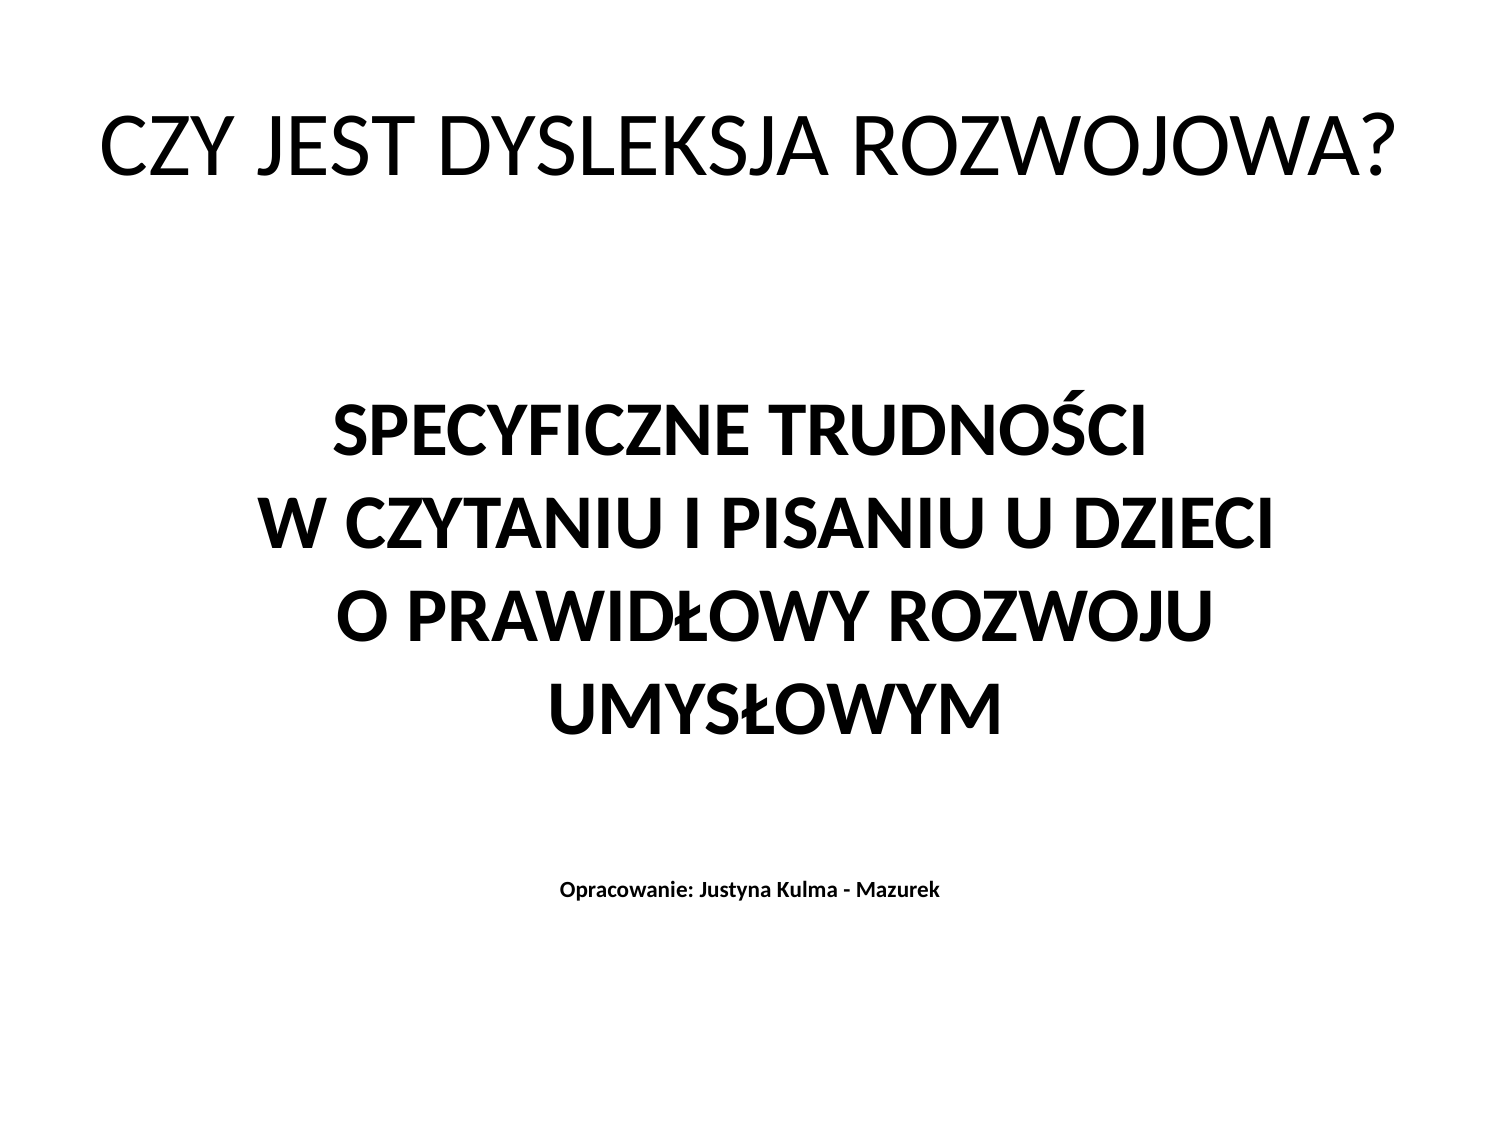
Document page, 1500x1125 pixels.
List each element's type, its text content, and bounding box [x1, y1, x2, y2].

list SPECYFICZNE TRUDNOŚCI W CZYTANIU I PISANIU U DZIECI O PRAWIDŁOWY ROZWOJU UMYSŁOWYM Opracowanie: Justyna Kulma - Mazurek [75, 262, 1425, 1005]
title CZY JEST DYSLEKSJA ROZWOJOWA? [75, 45, 1425, 233]
